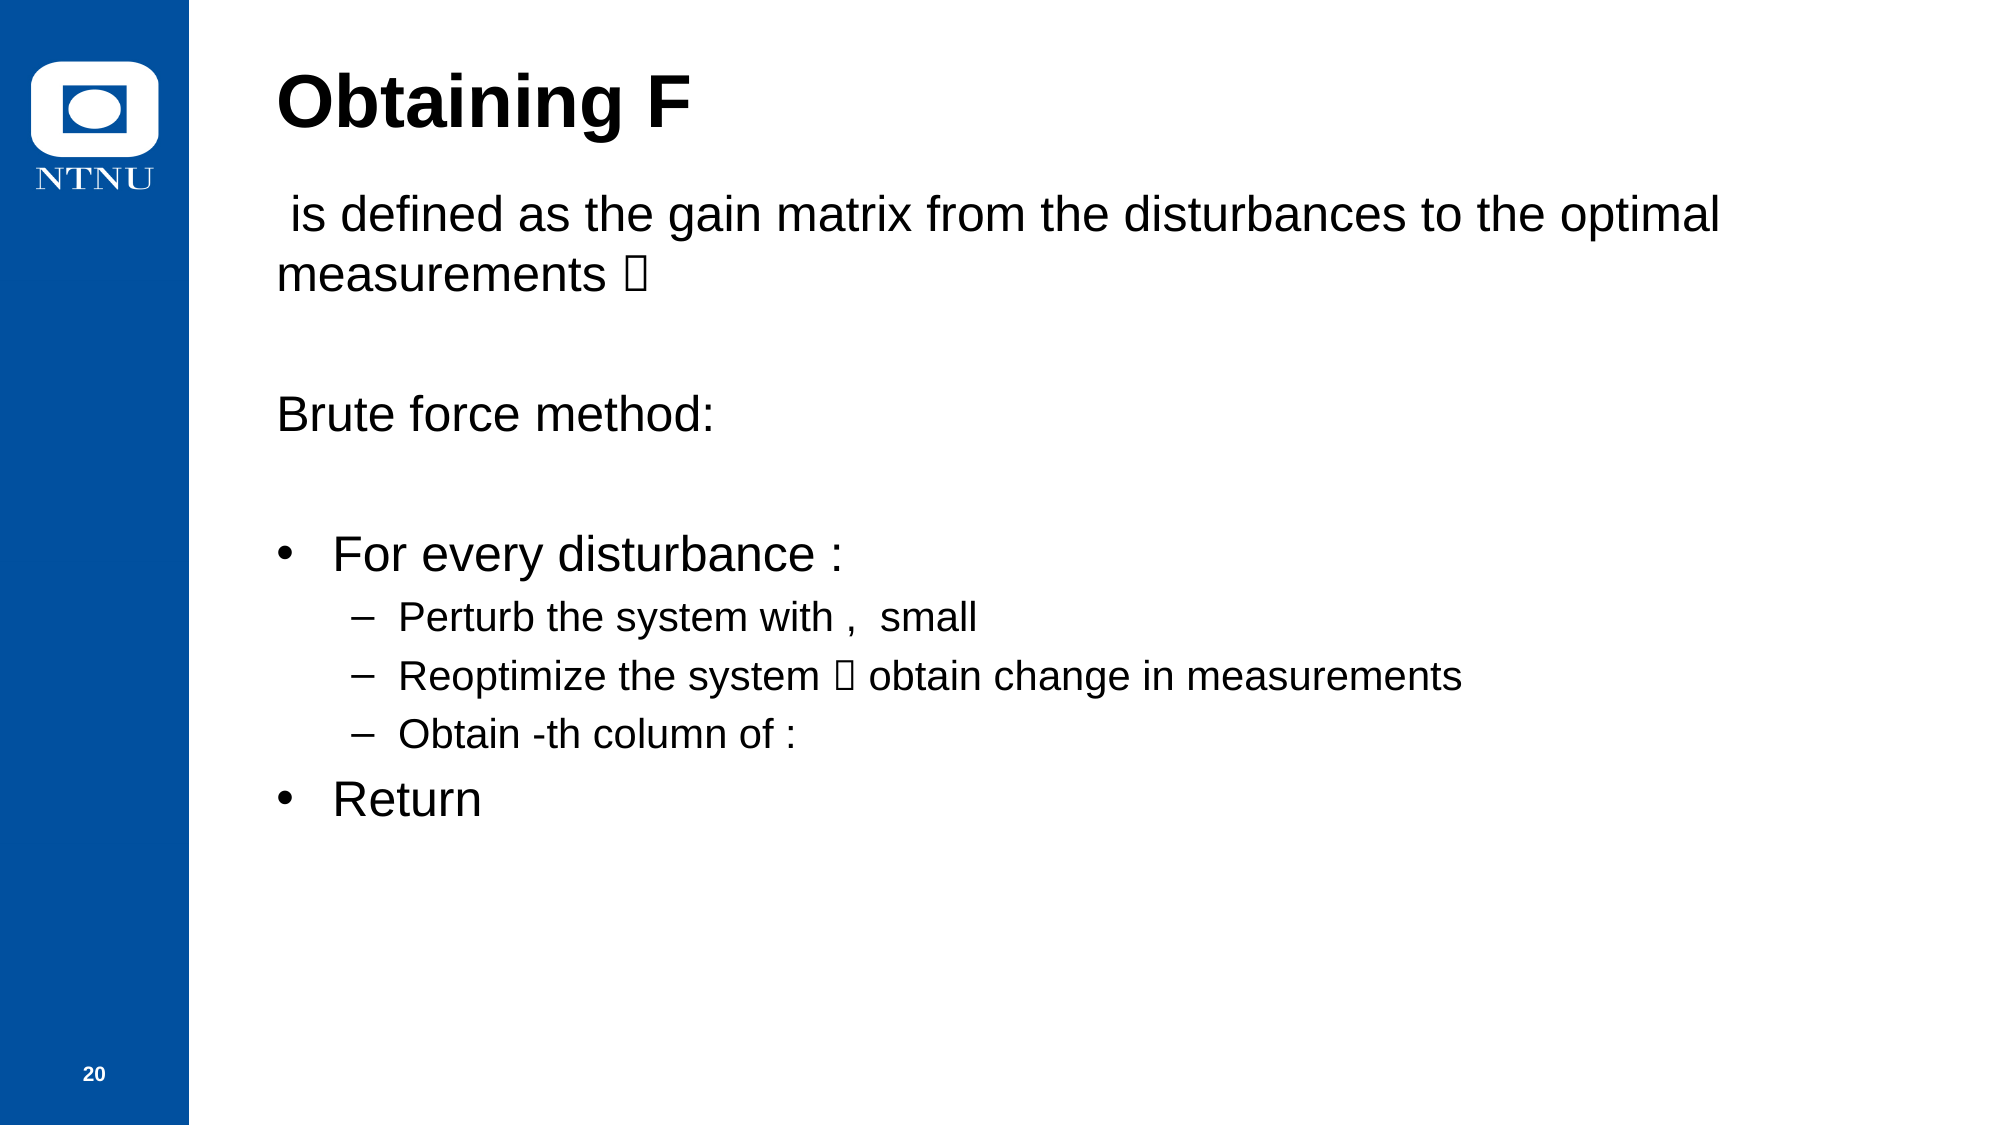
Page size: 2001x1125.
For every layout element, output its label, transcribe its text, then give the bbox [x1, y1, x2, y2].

picture [0, 0, 189, 1125]
title Obtaining F [261, 45, 1882, 152]
